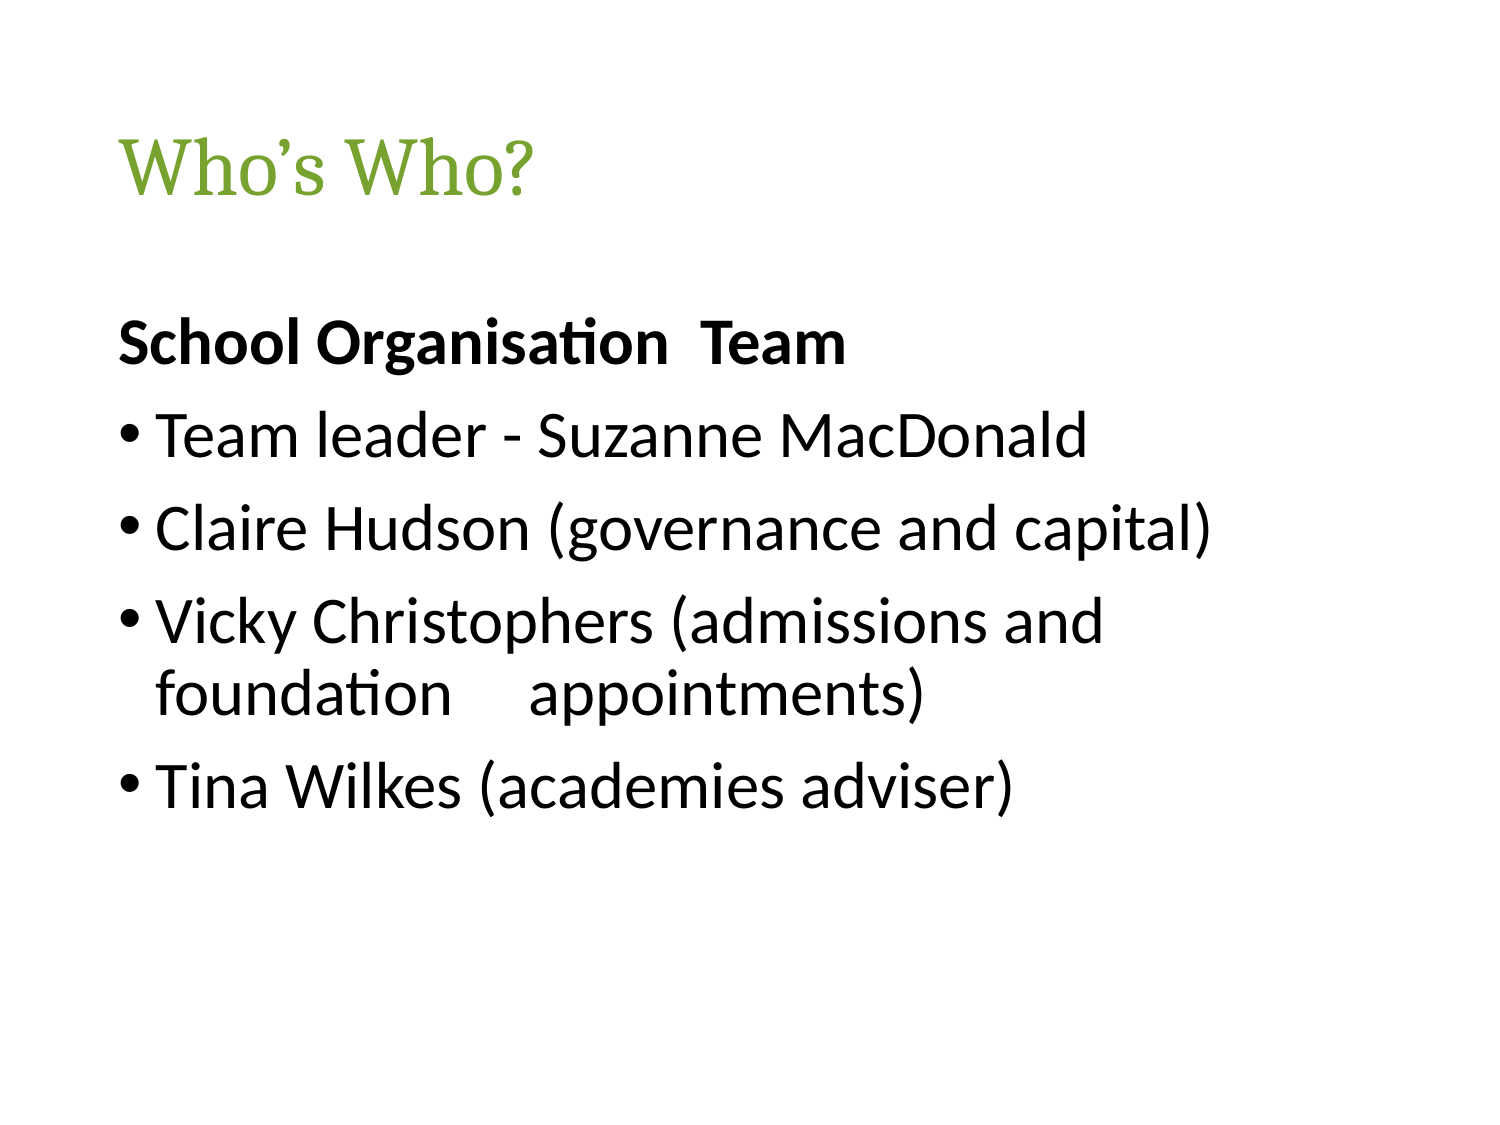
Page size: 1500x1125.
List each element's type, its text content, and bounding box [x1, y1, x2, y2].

title Who’s Who? [103, 59, 1397, 278]
list School Organisation Team Team leader - Suzanne MacDonald Claire Hudson (governance and capital) Vicky Christophers (admissions and foundation appointments) Tina Wilkes (academies adviser) [103, 299, 1397, 1014]
